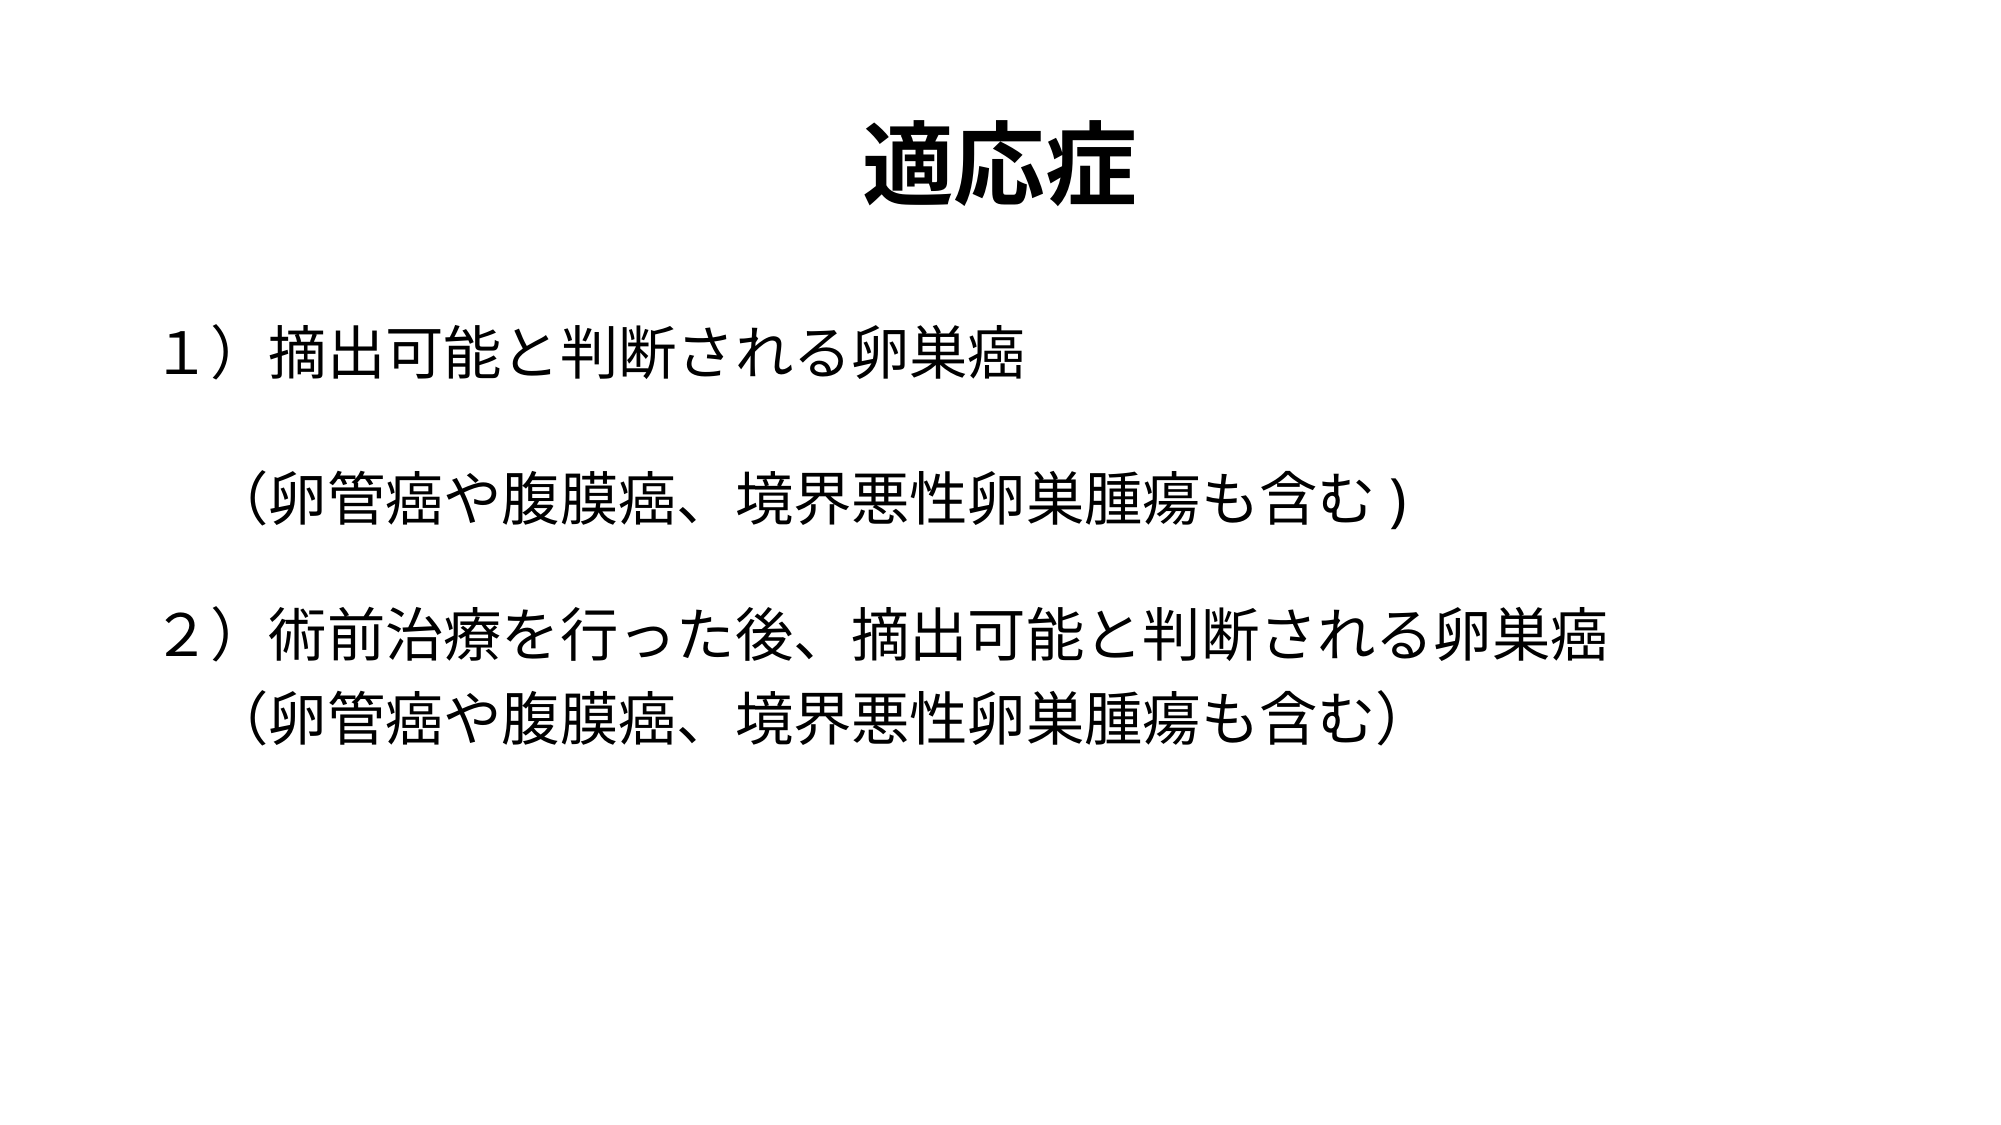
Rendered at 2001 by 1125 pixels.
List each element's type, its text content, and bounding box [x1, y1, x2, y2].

list １）摘出可能と判断される卵巣癌 （卵管癌や腹膜癌、境界悪性卵巣腫瘍も含む) ２）術前治療を行った後、摘出可能と判断される卵巣癌 （卵管癌や腹膜癌、境界悪性卵巣腫瘍も含む） [137, 316, 1863, 1014]
title 適応症 [137, 59, 1863, 278]
